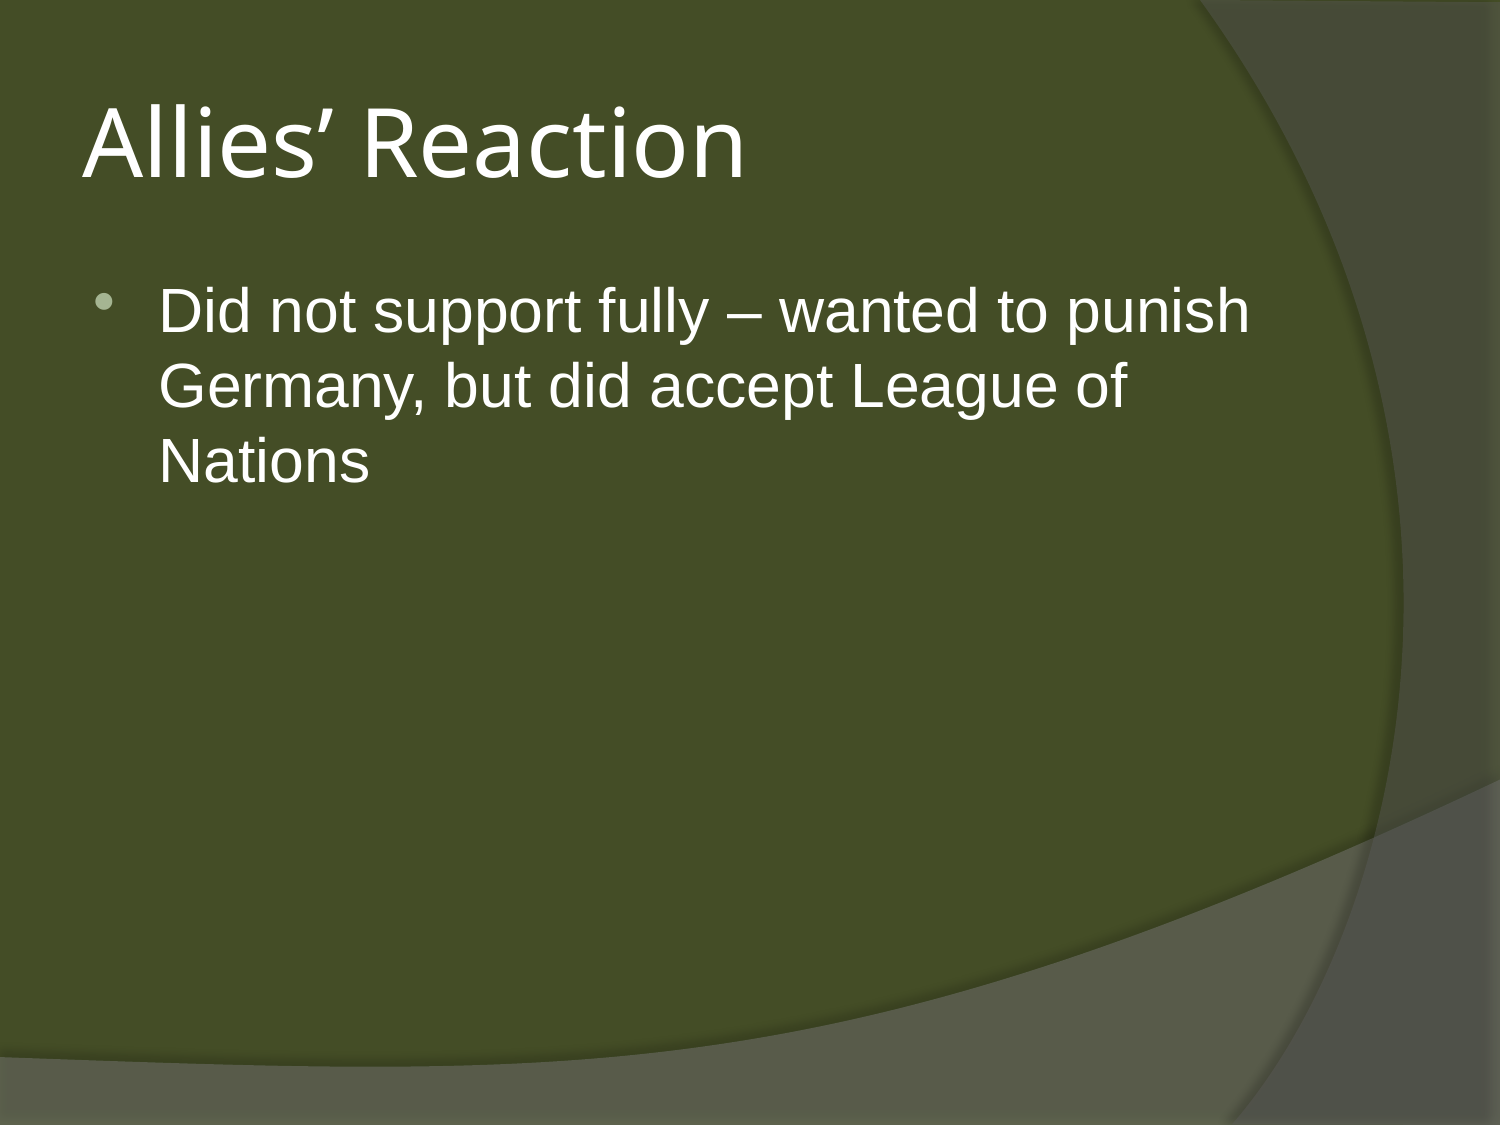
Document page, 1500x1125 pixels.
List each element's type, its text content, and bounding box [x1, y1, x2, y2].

title Allies’ Reaction [75, 45, 1300, 233]
list Did not support fully – wanted to punish Germany, but did accept League of Nations [75, 262, 1300, 1005]
